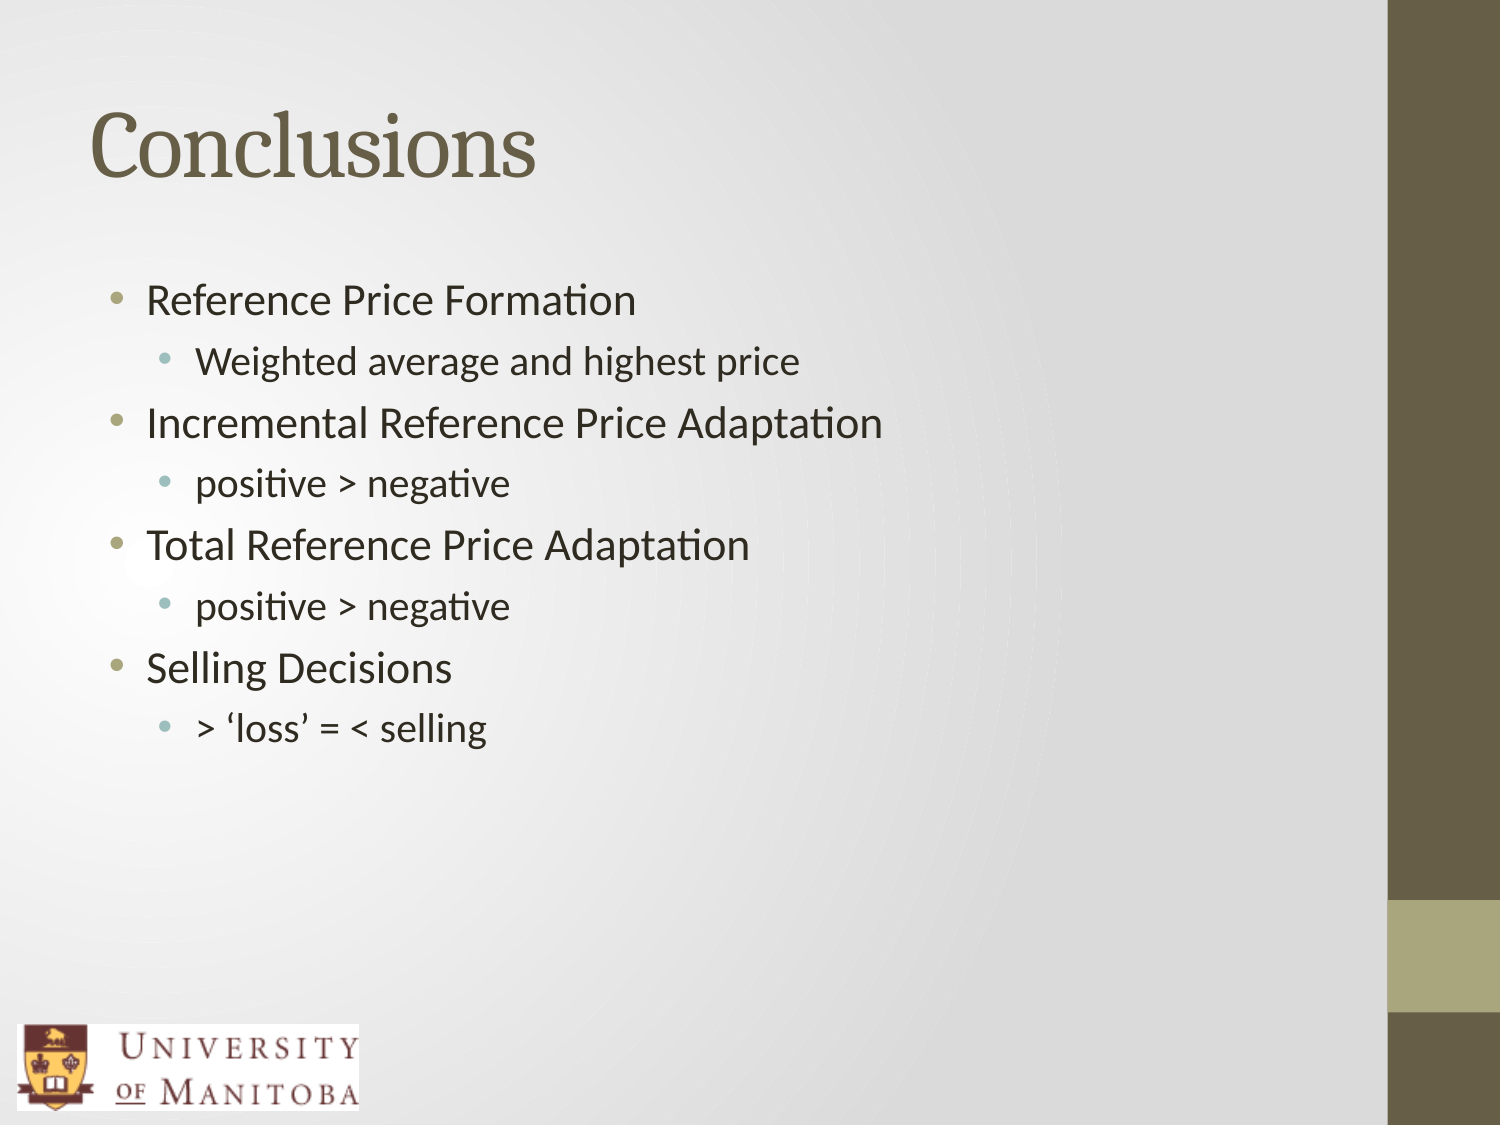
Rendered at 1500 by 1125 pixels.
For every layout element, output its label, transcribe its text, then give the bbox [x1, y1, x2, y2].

title Conclusions [75, 45, 1325, 233]
list Reference Price Formation Weighted average and highest price Incremental Reference Price Adaptation positive > negative Total Reference Price Adaptation positive > negative Selling Decisions > ‘loss’ = < selling [75, 262, 1325, 1050]
picture [17, 1024, 359, 1112]
